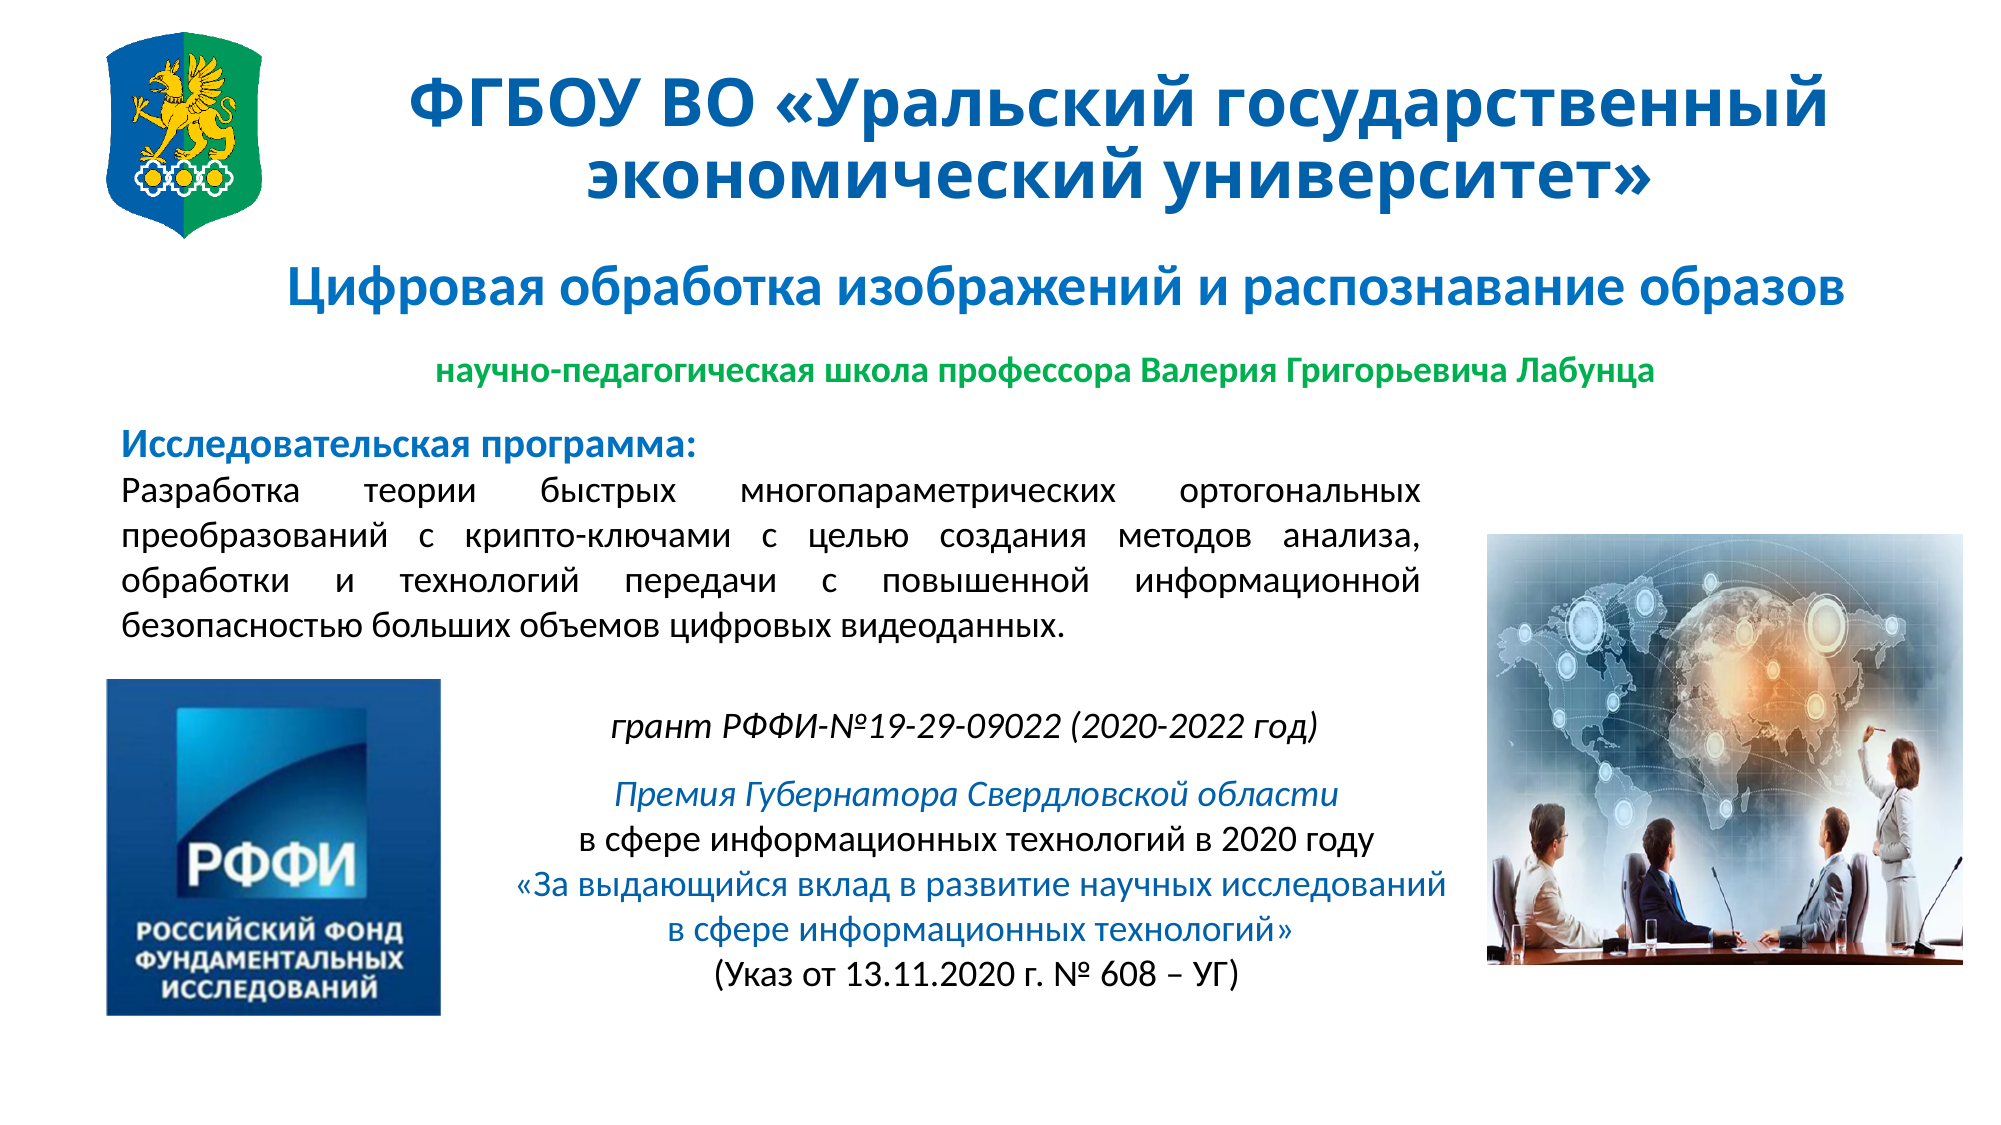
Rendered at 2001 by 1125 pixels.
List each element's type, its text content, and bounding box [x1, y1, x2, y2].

text_box Премия Губернатора Свердловской области в сфере информационных технологий в 2020 году «За выдающийся вклад в развитие научных исследований в сфере информационных технологий» (Указ от 13.11.2020 г. № 608 – УГ) [474, 761, 1488, 1001]
picture [106, 679, 442, 1017]
picture [1487, 534, 1963, 965]
text_box Цифровая обработка изображений и распознавание образов [190, 239, 1943, 324]
text_box Исследовательская программа: Разработка теории быстрых многопараметрических ортогональных преобразований с крипто-ключами с целью создания методов анализа, обработки и технологий передачи с повышенной информационной безопасностью больших объемов цифровых видеоданных. [106, 408, 1437, 653]
text_box научно-педагогическая школа профессора Валерия Григорьевича Лабунца [391, 337, 1701, 398]
title ФГБОУ ВО «Уральский государственный экономический университет» [298, 32, 1943, 239]
text_box грант РФФИ-№19-29-09022 (2020-2022 год) [595, 693, 1334, 754]
picture [106, 32, 262, 239]
